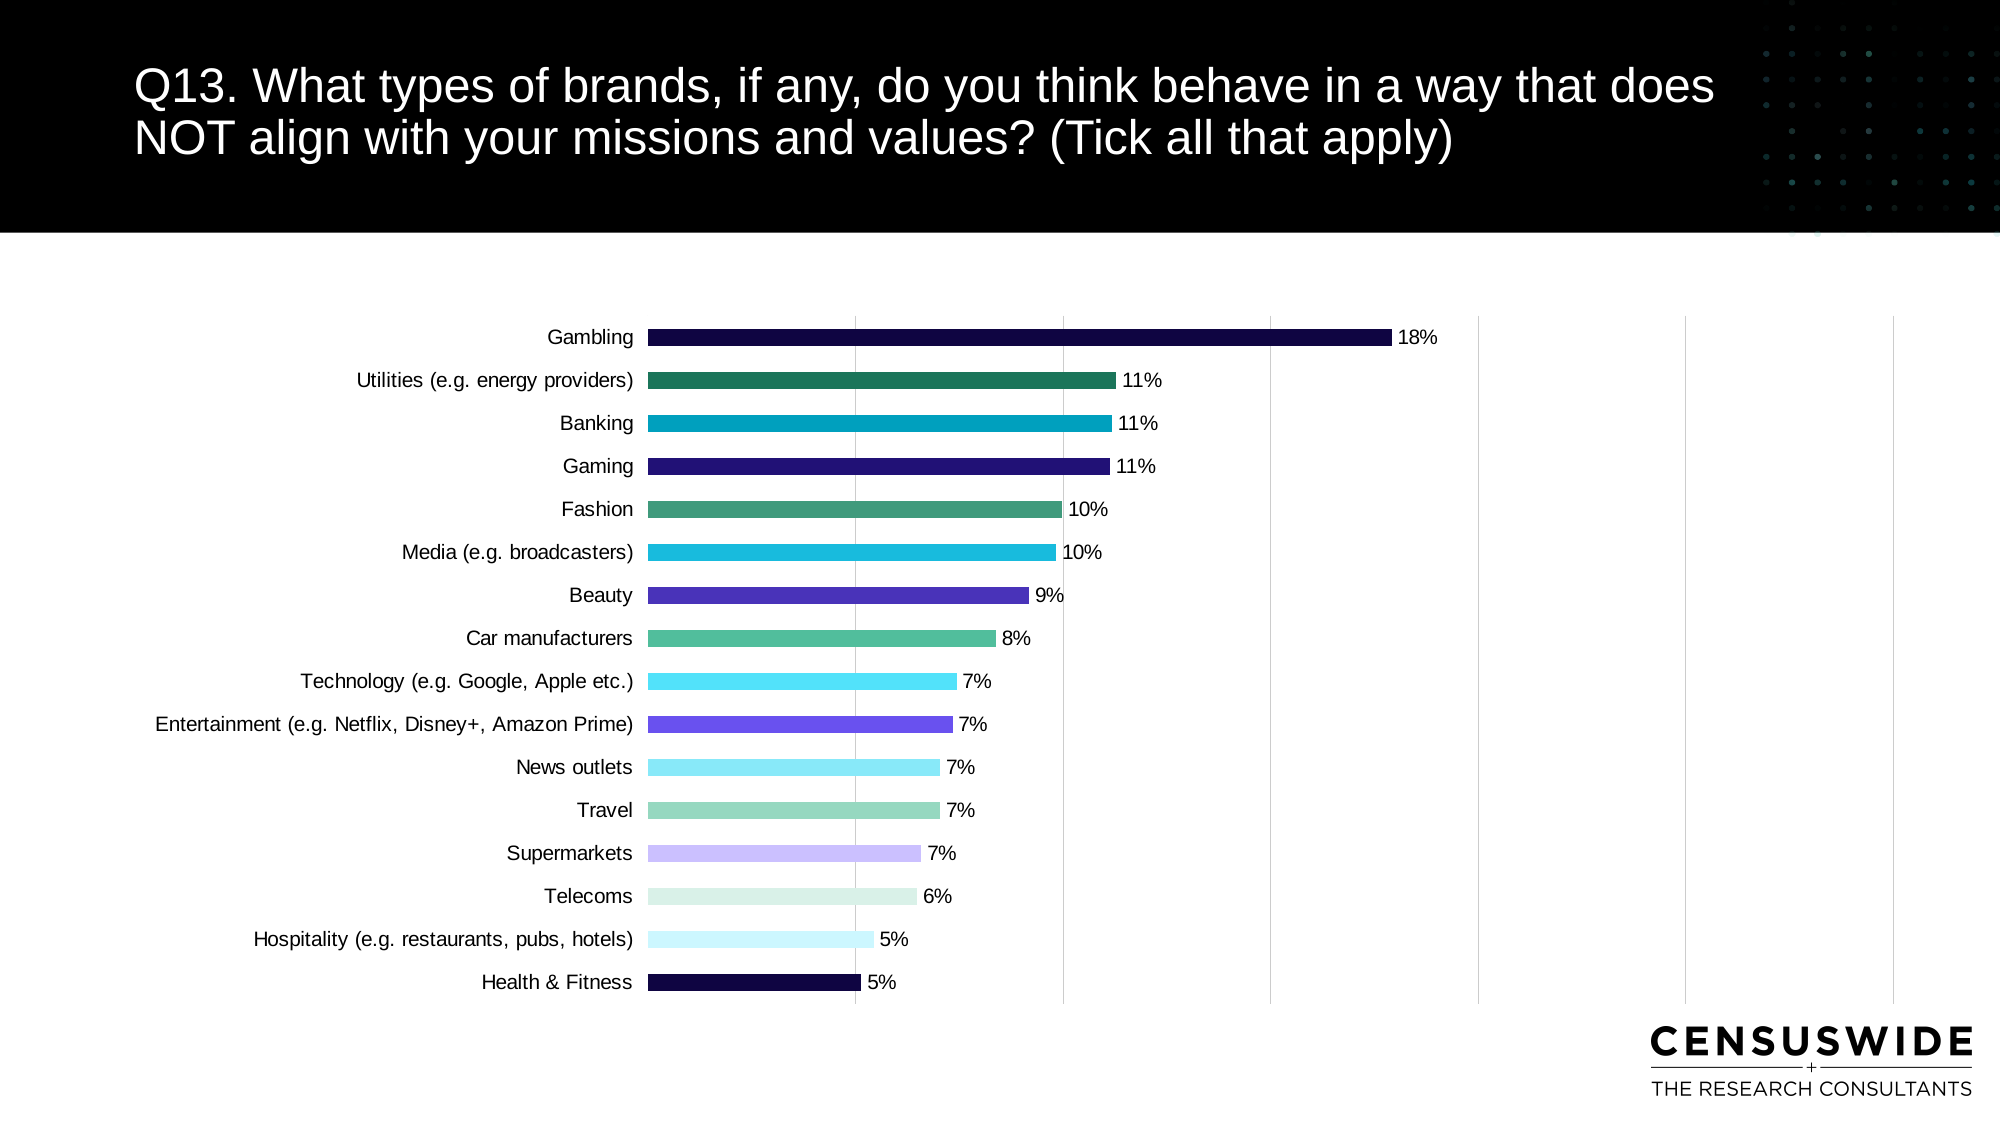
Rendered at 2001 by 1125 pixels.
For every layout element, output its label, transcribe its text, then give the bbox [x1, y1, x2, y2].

list Q13. What types of brands, if any, do you think behave in a way that does NOT align with your missions and values? (Tick all that apply) [118, 53, 1841, 173]
picture [1763, 0, 2000, 237]
picture [1651, 1026, 1972, 1096]
chart [118, 301, 1930, 1019]
